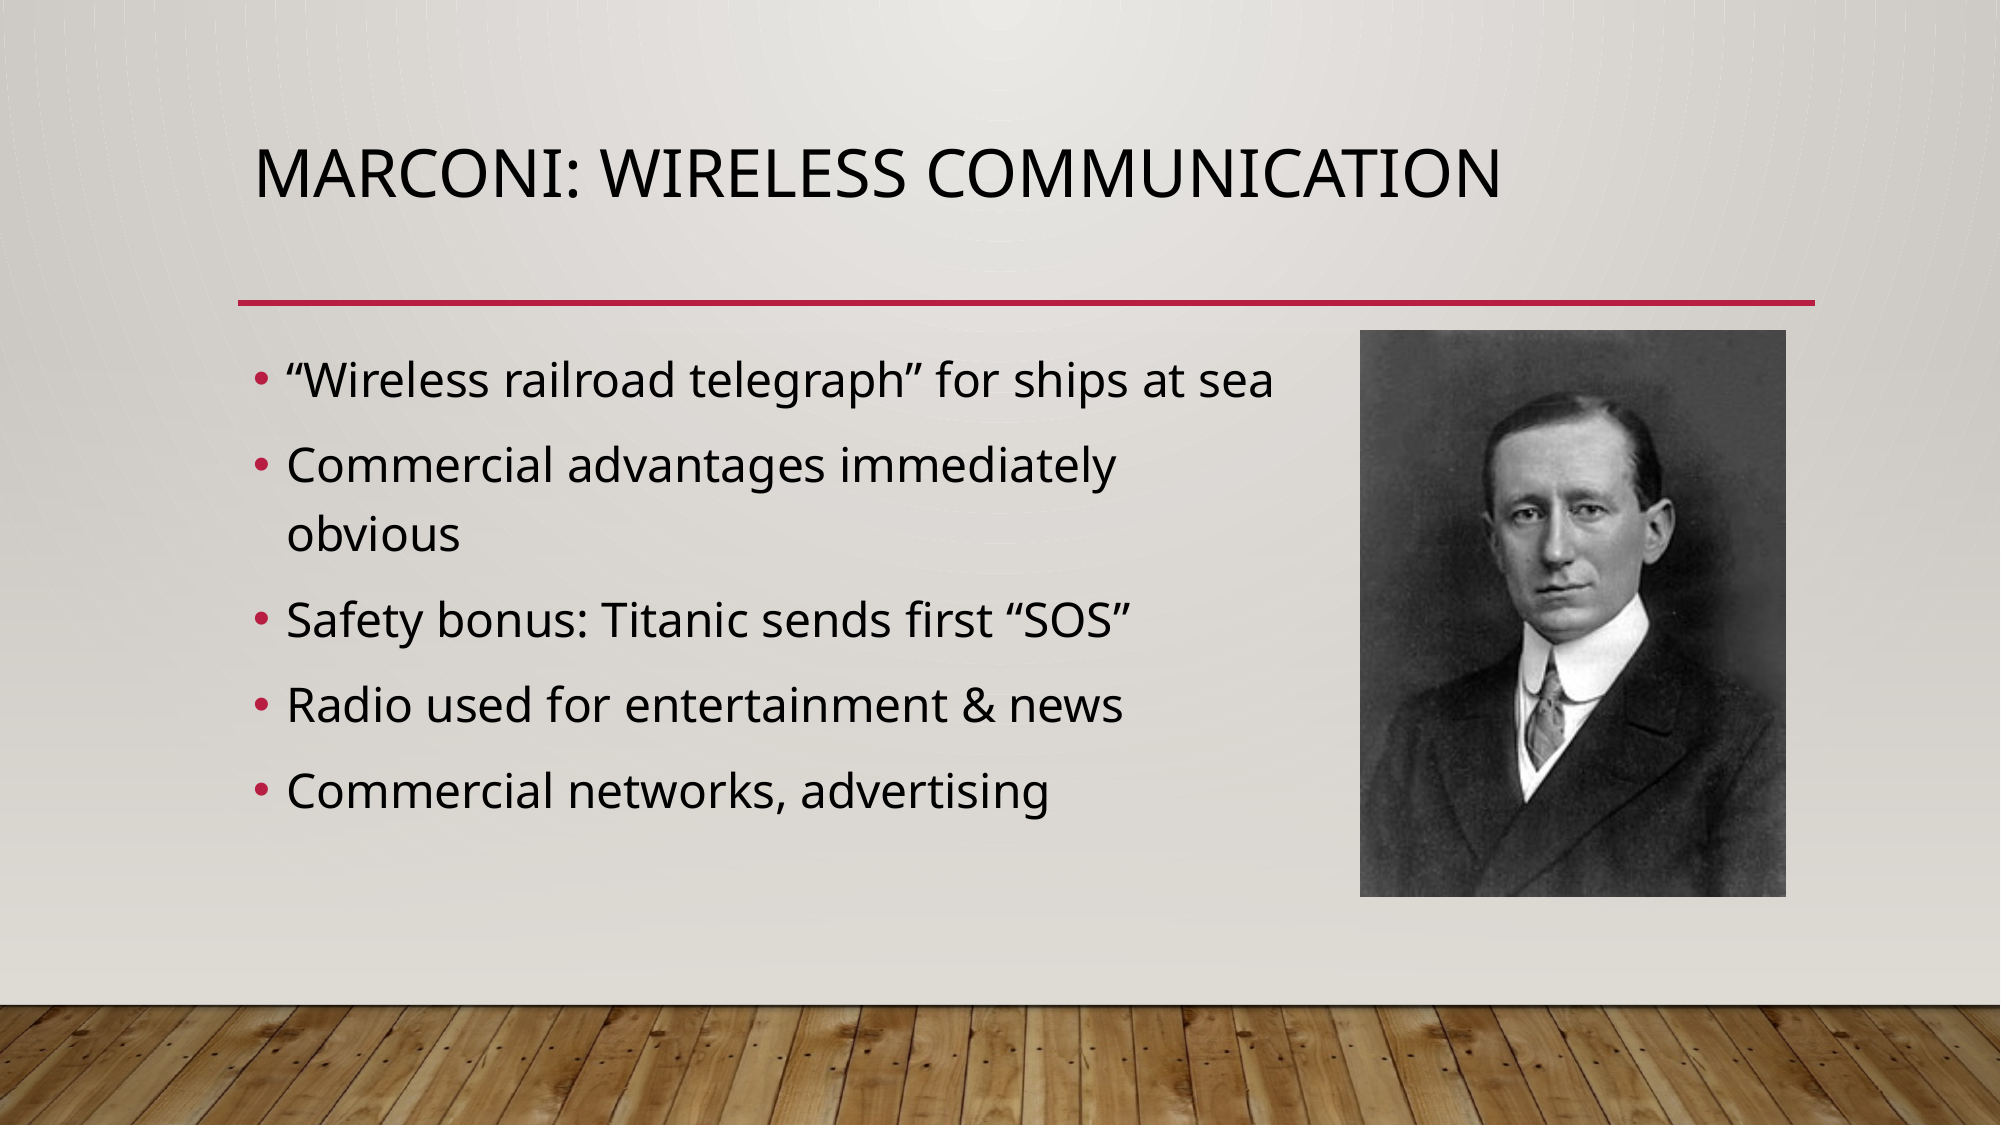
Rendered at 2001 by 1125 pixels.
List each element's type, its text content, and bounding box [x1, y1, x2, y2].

list “Wireless railroad telegraph” for ships at sea Commercial advantages immediately obvious Safety bonus: Titanic sends first “SOS” Radio used for entertainment & news Commercial networks, advertising [238, 330, 1295, 897]
picture [1360, 330, 1787, 897]
picture [0, 1005, 2000, 1125]
title Marconi: wireless communication [238, 131, 1814, 305]
